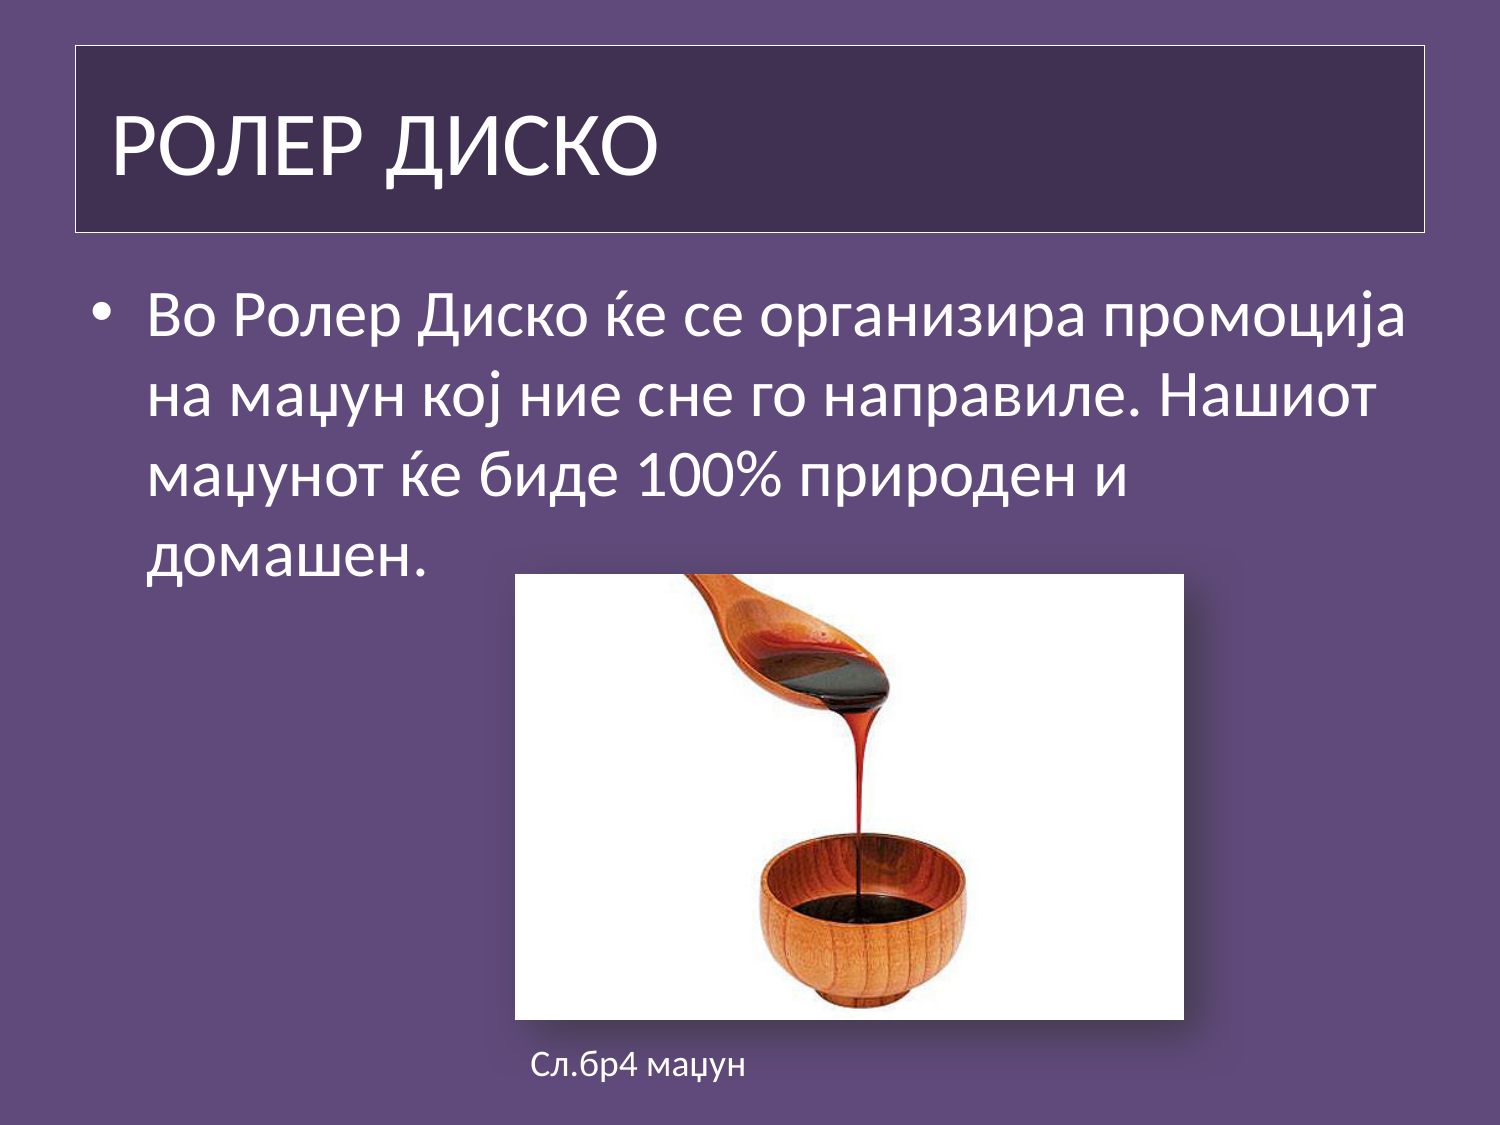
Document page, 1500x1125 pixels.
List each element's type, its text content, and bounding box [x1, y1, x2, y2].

title РОЛЕР ДИСКО [75, 45, 1425, 233]
text_box Сл.бр4 маџун [515, 1031, 891, 1091]
list Во Ролер Диско ќе се организира промоција на маџун кој ние сне го направиле. Нашиот маџунот ќе биде 100% природен и домашен. [75, 262, 1425, 1005]
picture [515, 573, 1184, 1020]
